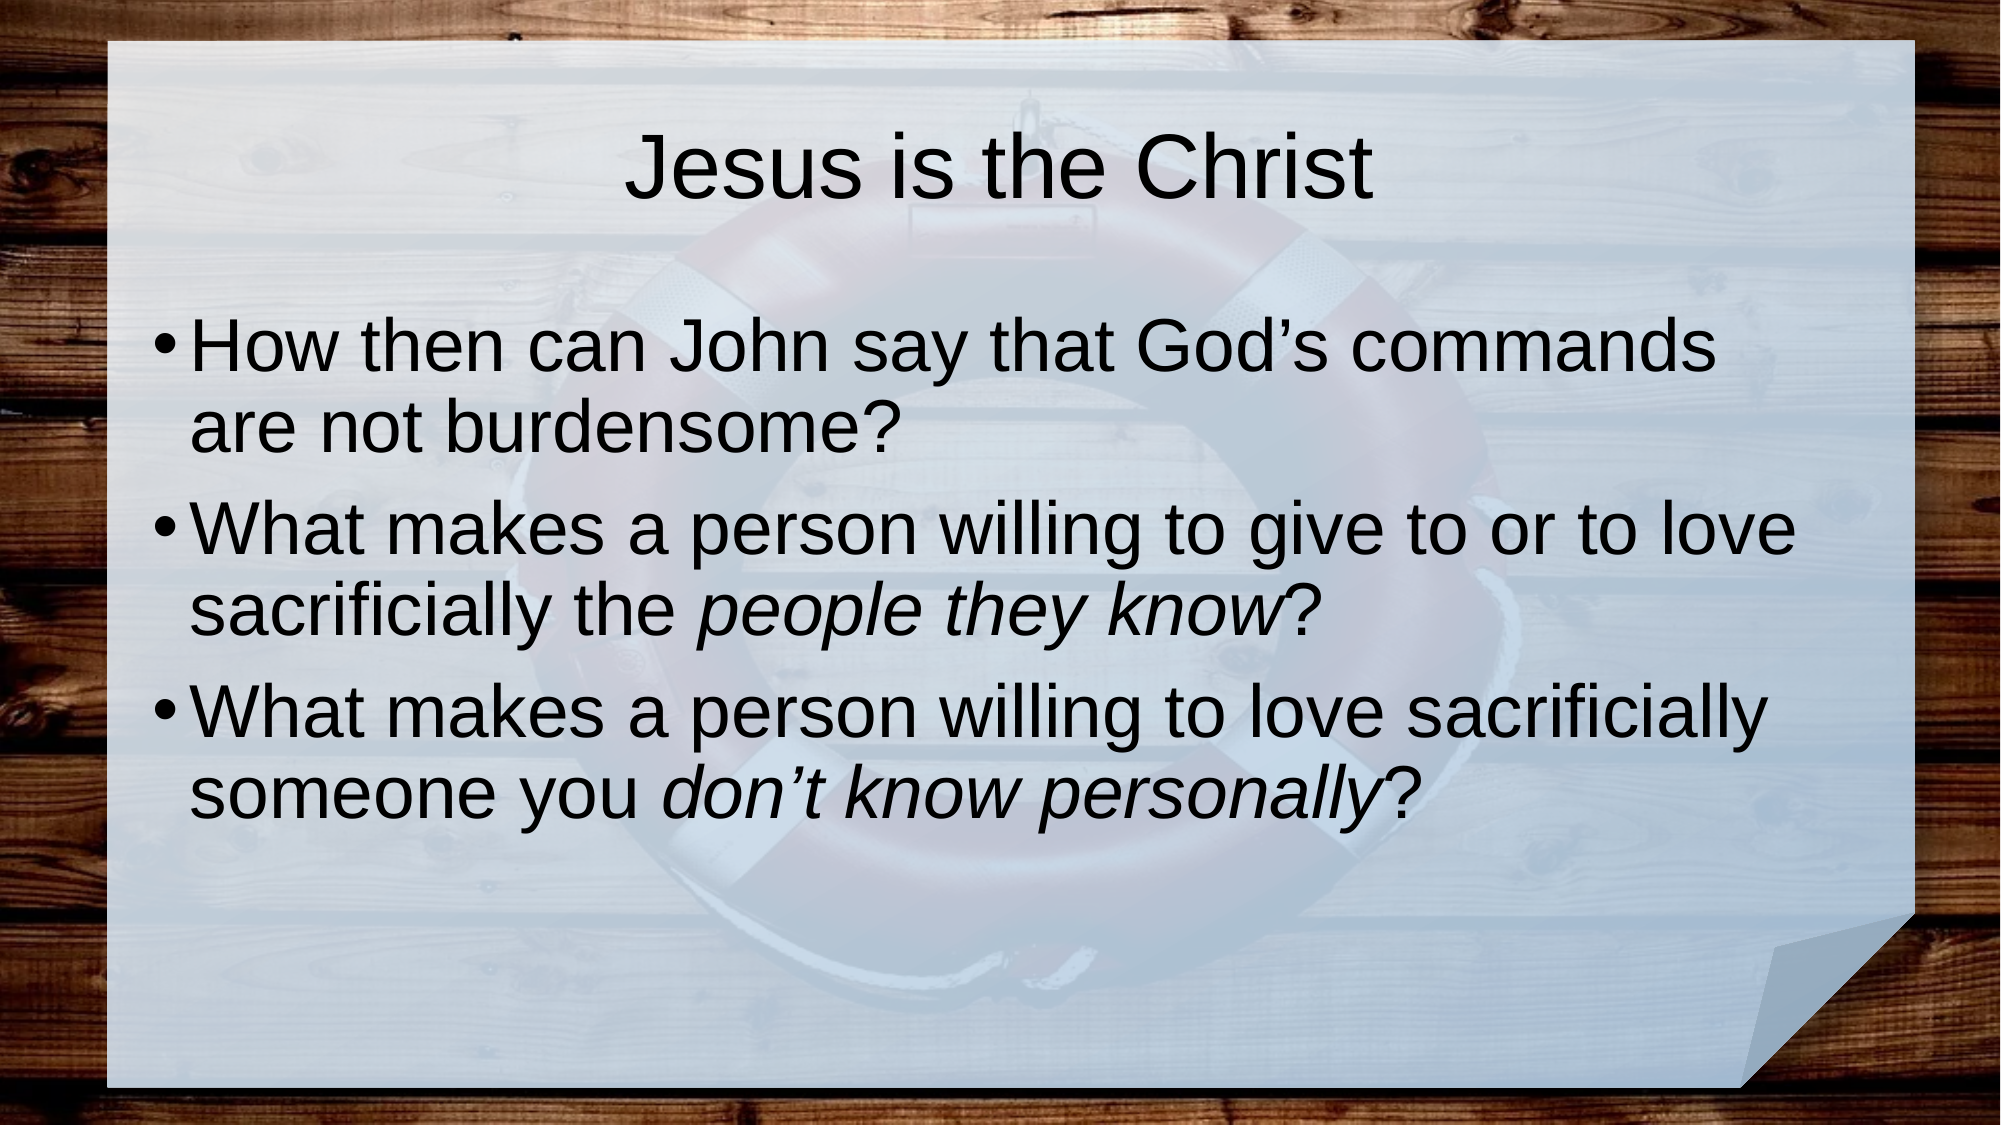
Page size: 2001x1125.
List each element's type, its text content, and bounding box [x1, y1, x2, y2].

title Jesus is the Christ [137, 59, 1863, 278]
picture [0, 0, 2001, 1125]
list How then can John say that God’s commands are not burdensome? What makes a person willing to give to or to love sacrificially the people they know? What makes a person willing to love sacrificially someone you don’t know personally? [137, 299, 1863, 1014]
